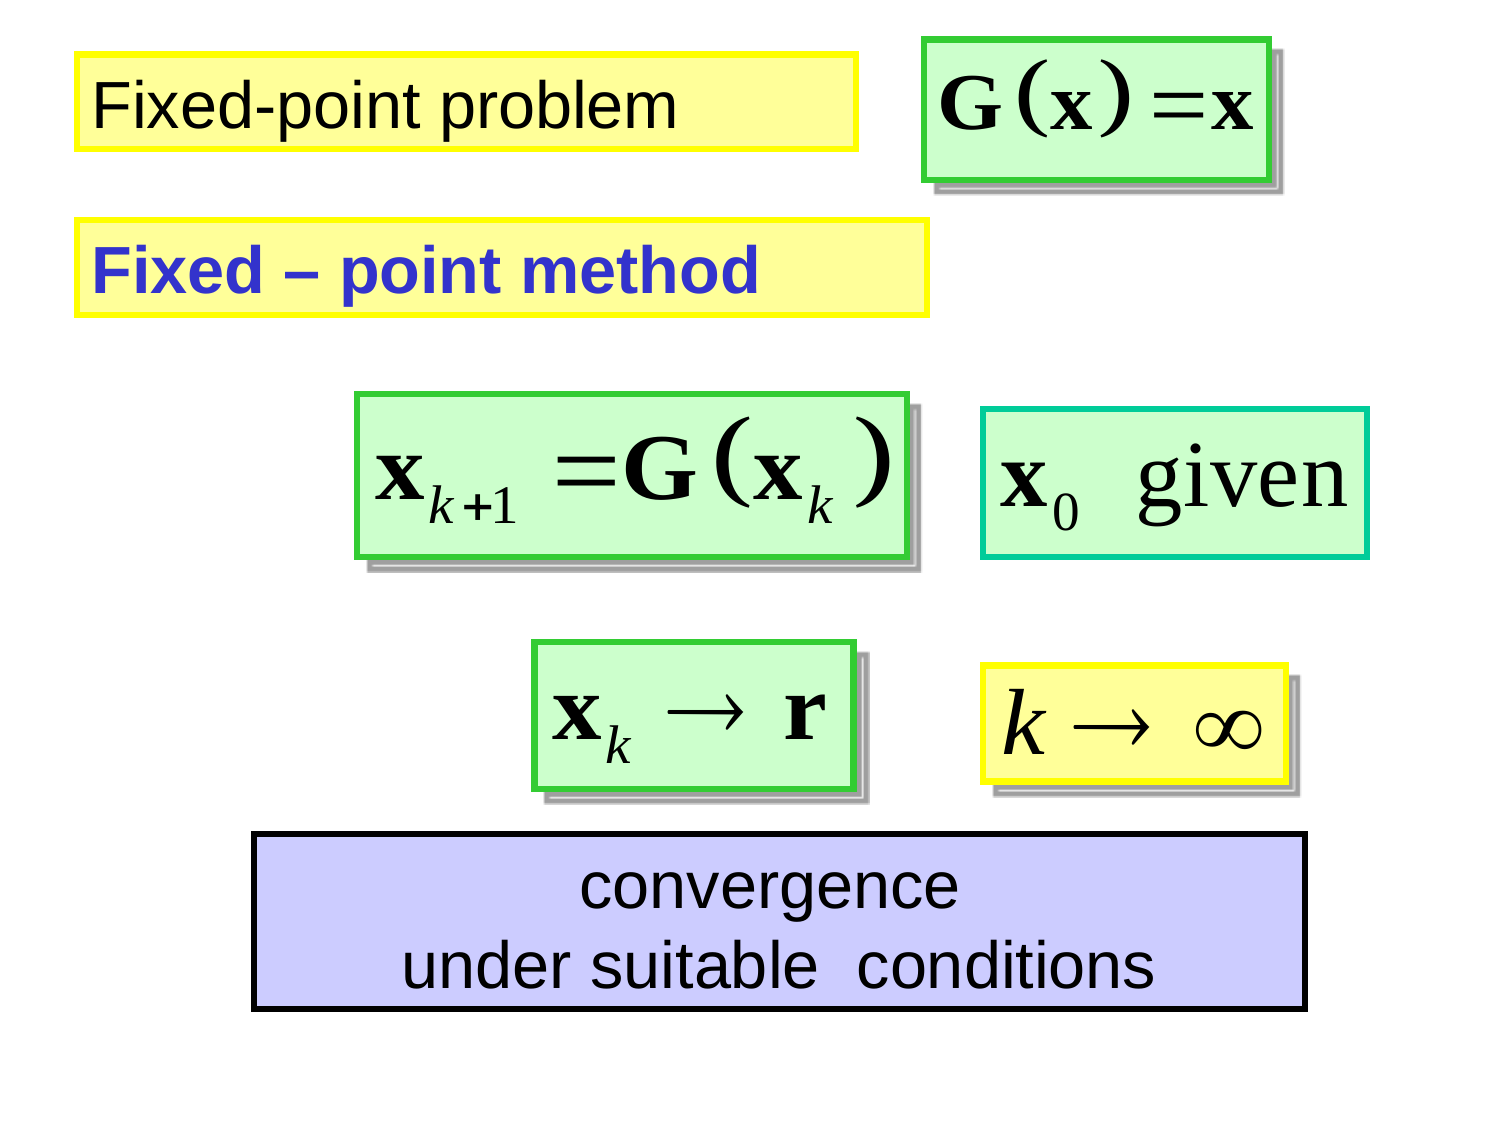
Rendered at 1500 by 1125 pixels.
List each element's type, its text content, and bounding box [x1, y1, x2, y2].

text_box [985, 668, 1284, 779]
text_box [985, 411, 1365, 555]
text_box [926, 42, 1267, 178]
text_box convergence under suitable conditions [253, 834, 1306, 1009]
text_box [359, 396, 904, 555]
text_box Fixed – point method [76, 219, 927, 315]
text_box Fixed-point problem [76, 54, 857, 150]
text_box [537, 644, 851, 787]
